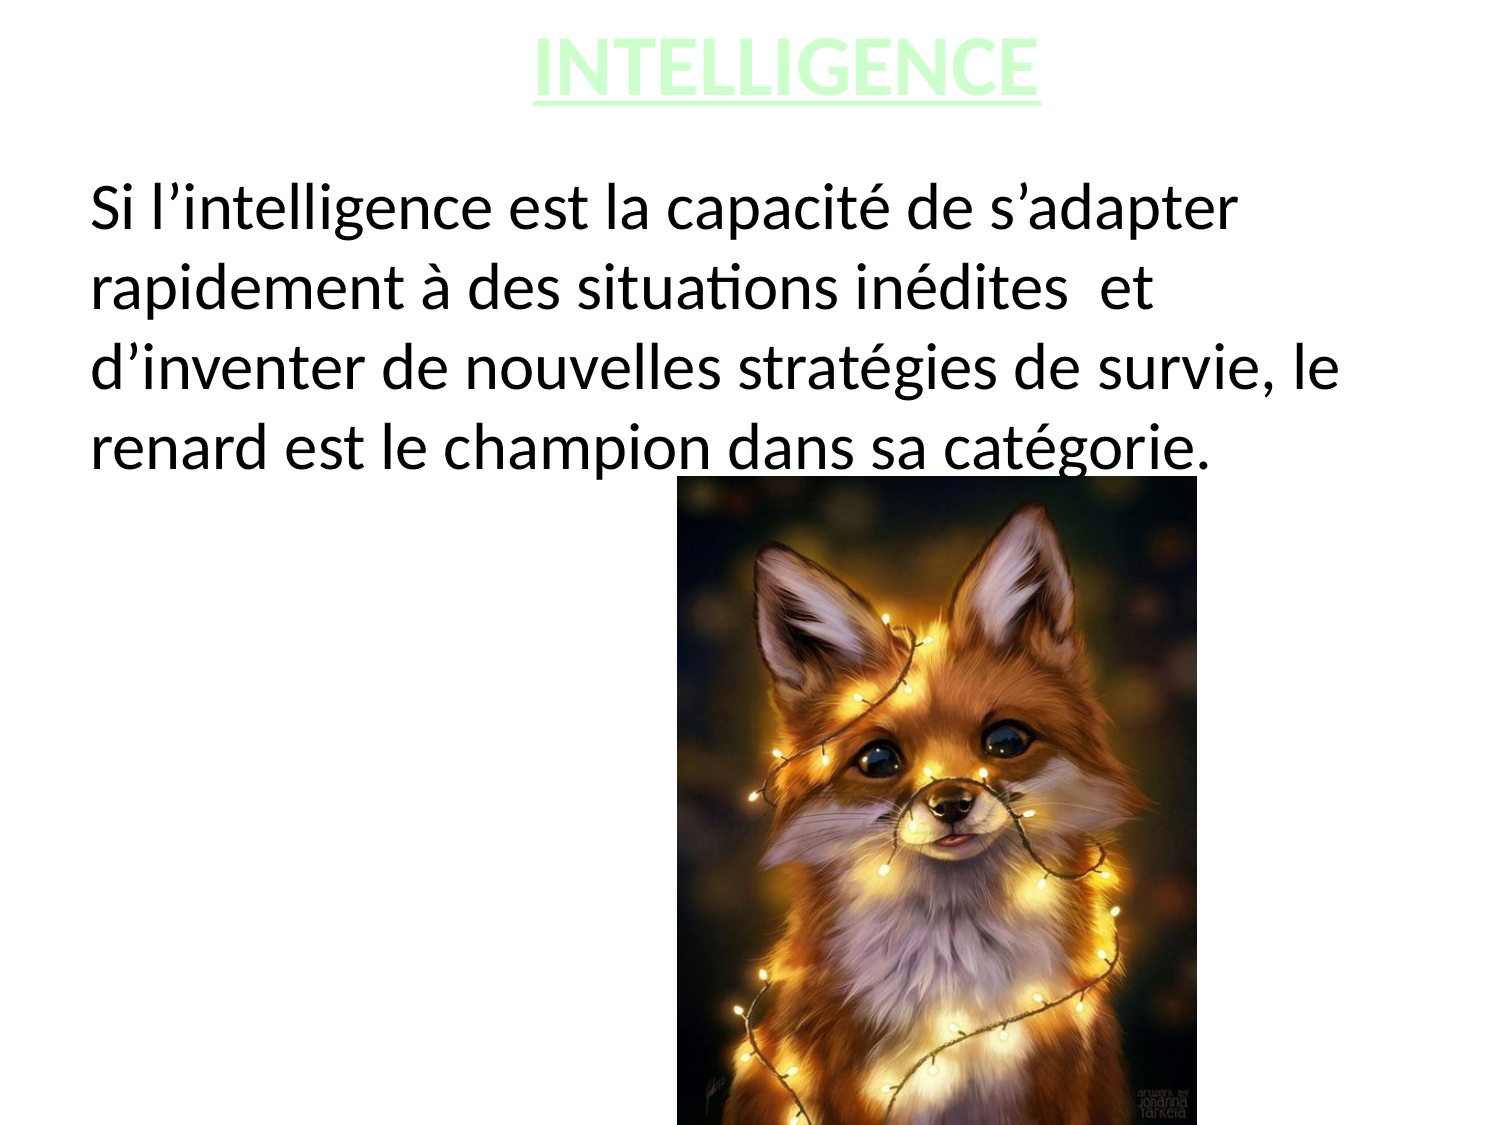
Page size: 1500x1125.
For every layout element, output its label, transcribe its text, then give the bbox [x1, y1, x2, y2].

list Si l’intelligence est la capacité de s’adapter rapidement à des situations inédites et d’inventer de nouvelles stratégies de survie, le renard est le champion dans sa catégorie. [75, 155, 1425, 1005]
title intelligence [168, 0, 1405, 121]
picture [677, 476, 1197, 1125]
